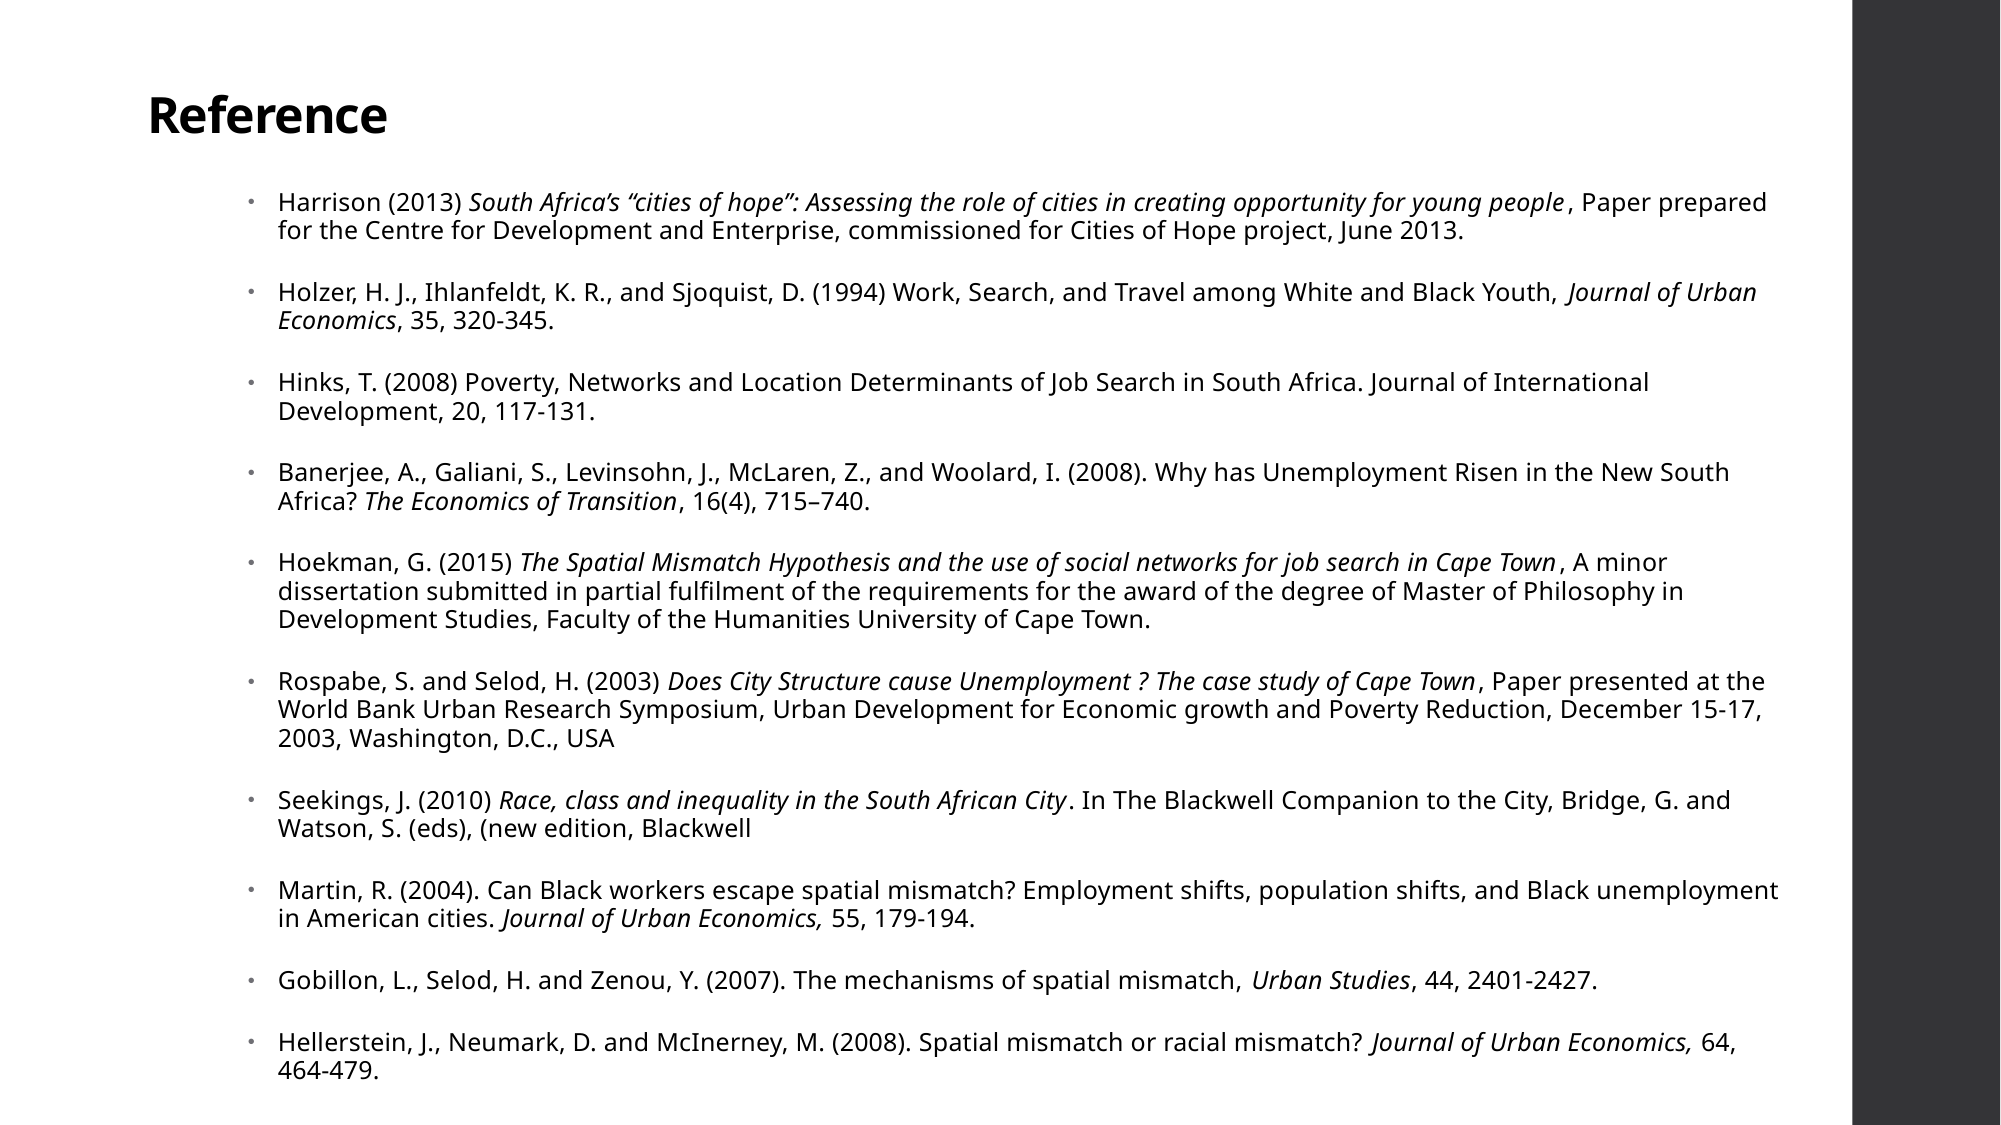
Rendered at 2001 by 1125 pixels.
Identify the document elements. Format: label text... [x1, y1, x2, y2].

list Harrison (2013) South Africa’s “cities of hope”: Assessing the role of cities in creating opportunity for young people, Paper prepared for the Centre for Development and Enterprise, commissioned for Cities of Hope project, June 2013. Holzer, H. J., Ihlanfeldt, K. R., and Sjoquist, D. (1994) Work, Search, and Travel among White and Black Youth, Journal of Urban Economics, 35, 320-345. Hinks, T. (2008) Poverty, Networks and Location Determinants of Job Search in South Africa. Journal of International Development, 20, 117-131. Banerjee, A., Galiani, S., Levinsohn, J., McLaren, Z., and Woolard, I. (2008). Why has Unemployment Risen in the New South Africa? The Economics of Transition, 16(4), 715–740. Hoekman, G. (2015) The Spatial Mismatch Hypothesis and the use of social networks for job search in Cape Town, A minor dissertation submitted in partial fulfilment of the requirements for the award of the degree of Master of Philosophy in Development Studies, Faculty of the Humanities University of Cape Town. Rospabe, S. and Selod, H. (2003) Does City Structure cause Unemployment ? The case study of Cape Town, Paper presented at the World Bank Urban Research Symposium, Urban Development for Economic growth and Poverty Reduction, December 15-17, 2003, Washington, D.C., USA Seekings, J. (2010) Race, class and inequality in the South African City. In The Blackwell Companion to the City, Bridge, G. and Watson, S. (eds), (new edition, Blackwell Martin, R. (2004). Can Black workers escape spatial mismatch? Employment shifts, population shifts, and Black unemployment in American cities. Journal of Urban Economics, 55, 179-194. Gobillon, L., Selod, H. and Zenou, Y. (2007). The mechanisms of spatial mismatch, Urban Studies, 44, 2401-2427. Hellerstein, J., Neumark, D. and McInerney, M. (2008). Spatial mismatch or racial mismatch? Journal of Urban Economics, 64, 464-479. [232, 181, 1806, 1095]
title Reference [131, 31, 1691, 156]
